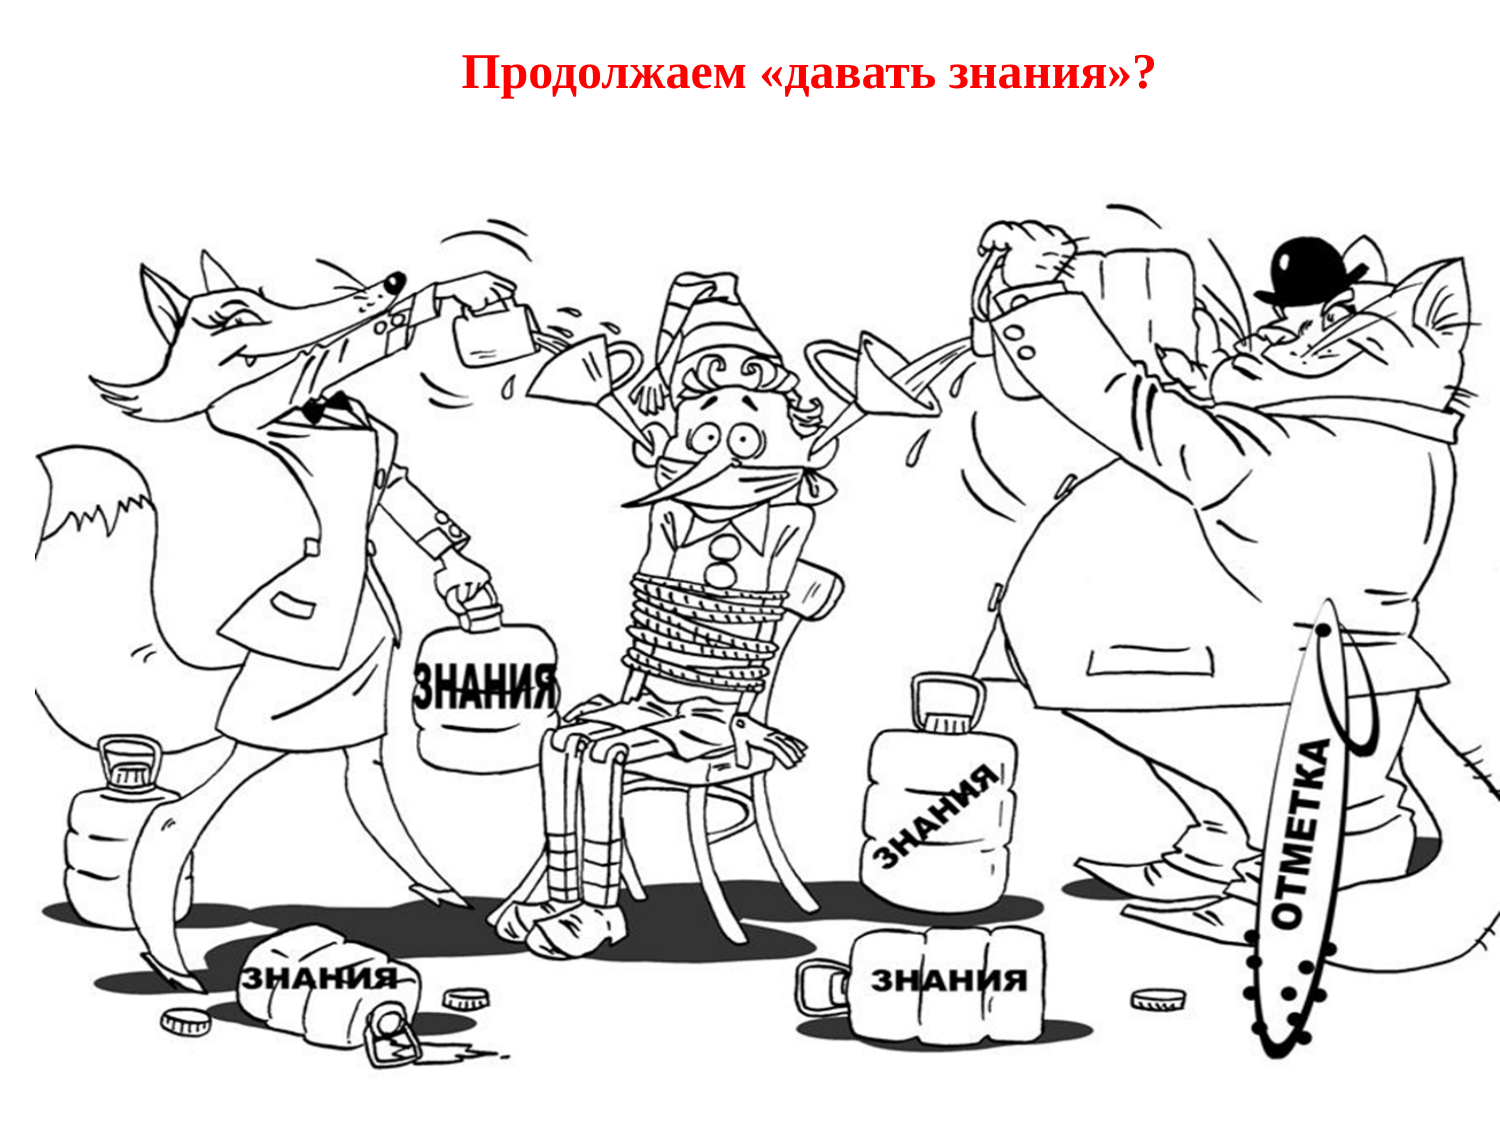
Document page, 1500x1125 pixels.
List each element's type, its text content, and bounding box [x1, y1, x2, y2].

text_box Продолжаем «давать знания»? [446, 30, 1173, 106]
picture [35, 148, 1500, 1086]
